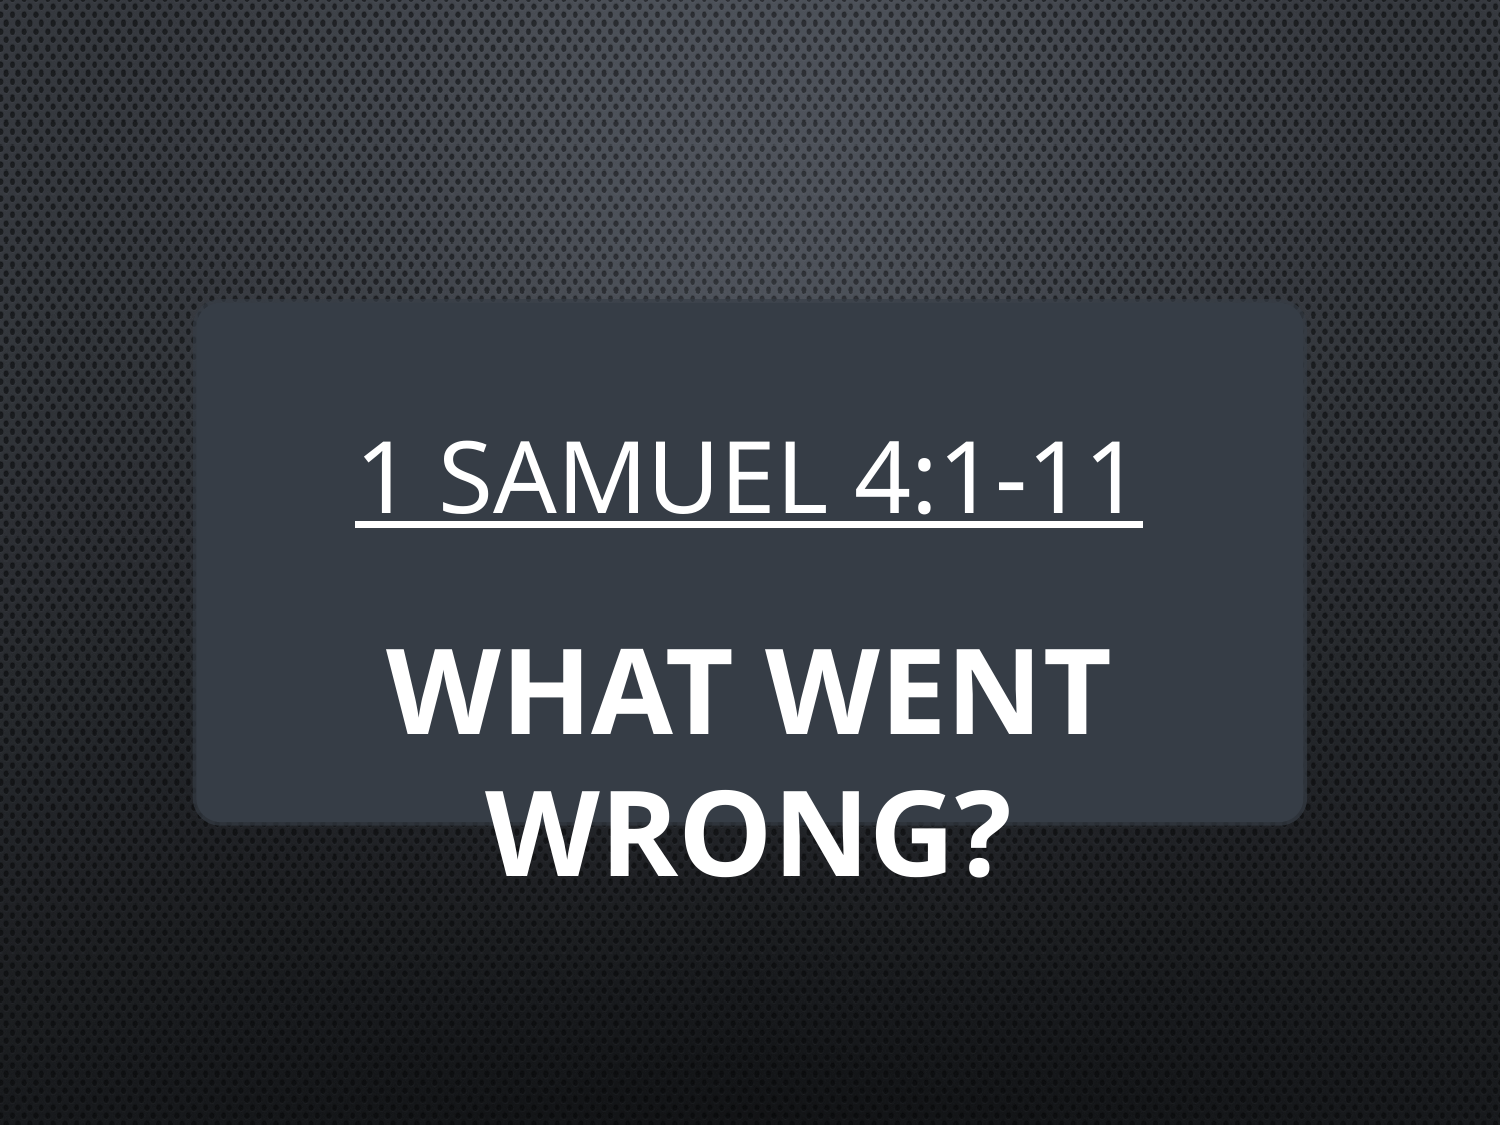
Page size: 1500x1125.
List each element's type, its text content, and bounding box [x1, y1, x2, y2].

title 1 Samuel 4:1-11 [215, 329, 1283, 541]
text_box [194, 301, 1306, 824]
subtitle What Went Wrong? [215, 608, 1283, 768]
text_box [0, 0, 1500, 1125]
